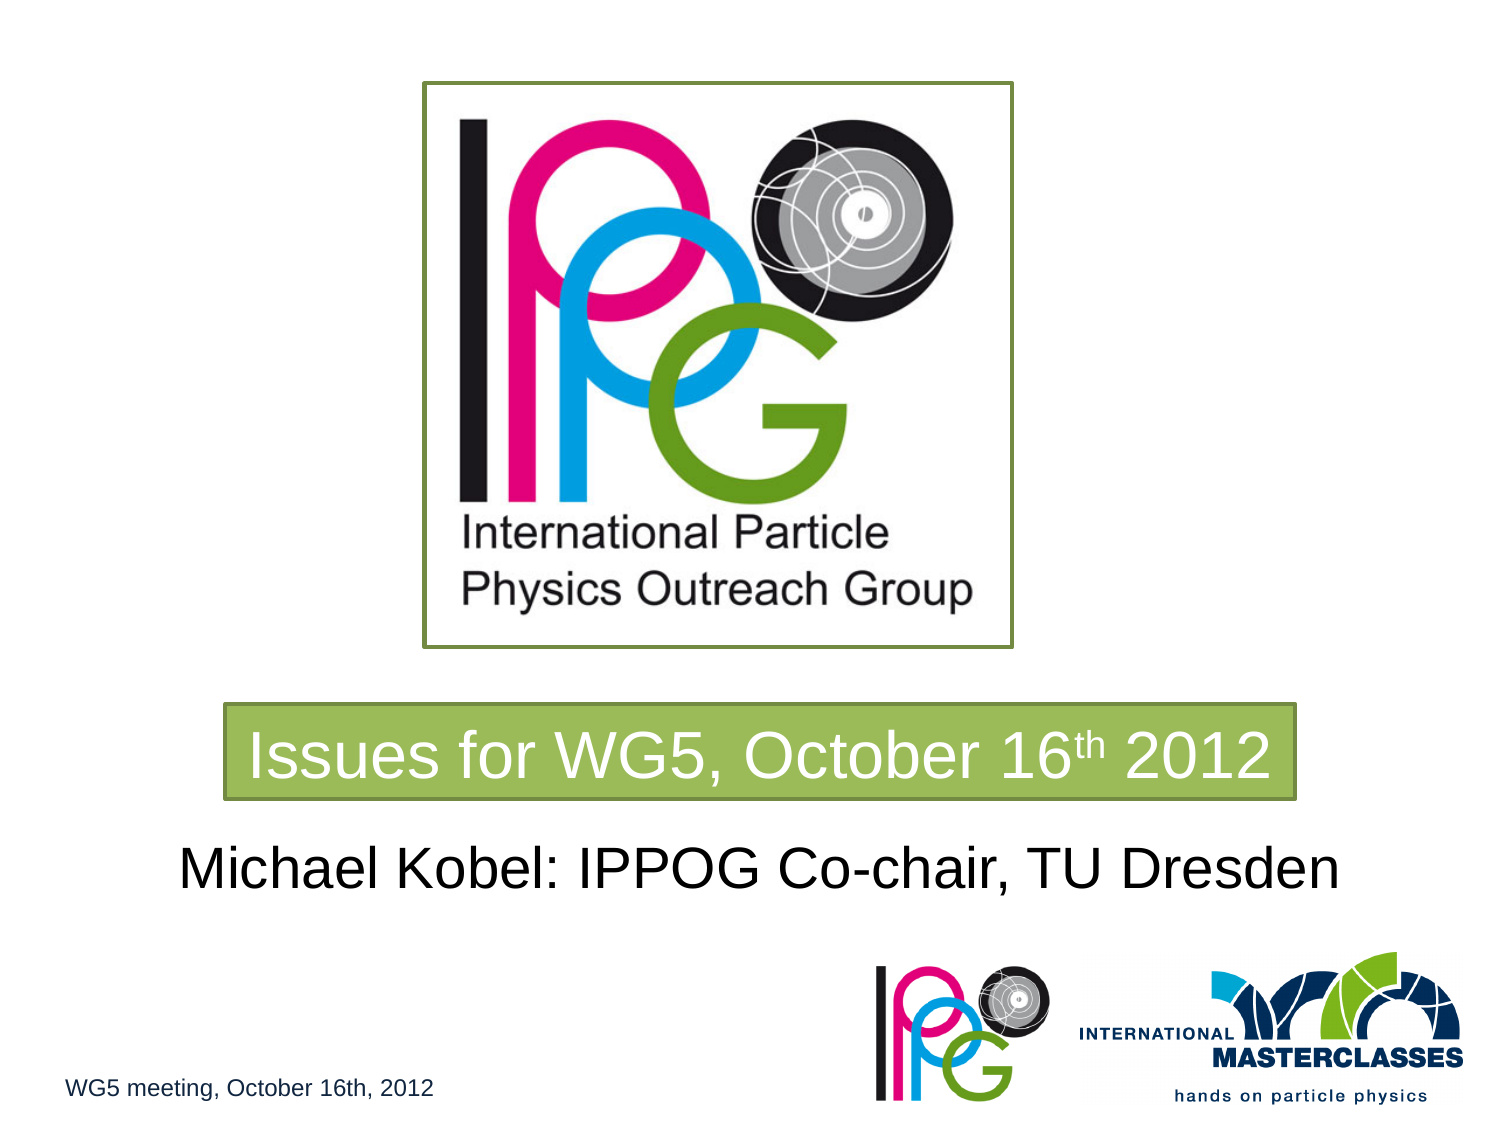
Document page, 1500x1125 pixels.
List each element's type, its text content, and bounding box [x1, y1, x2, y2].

picture [426, 84, 1011, 646]
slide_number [50, 1065, 597, 1125]
text_box Michael Kobel: IPPOG Co-chair, TU Dresden [163, 822, 1357, 908]
picture [1080, 952, 1463, 1105]
picture [864, 952, 1069, 1103]
text_box Issues for WG5, October 16th 2012 [223, 702, 1297, 801]
